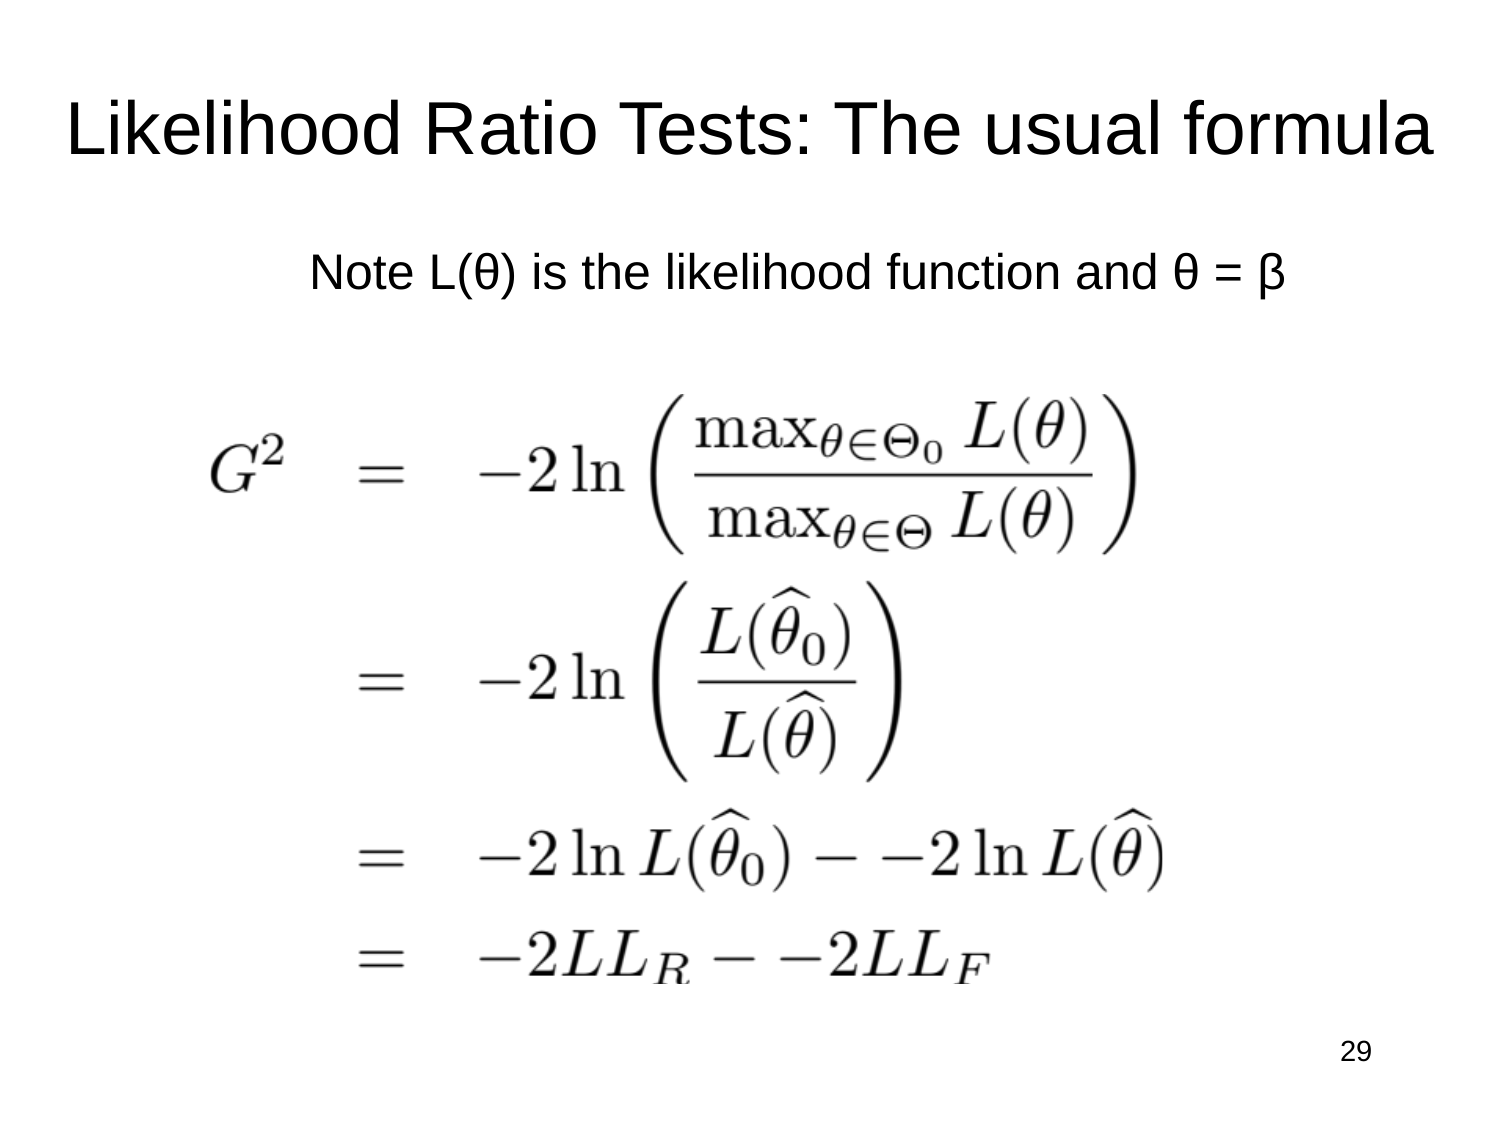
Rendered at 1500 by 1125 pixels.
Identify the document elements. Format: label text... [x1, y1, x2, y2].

title Likelihood Ratio Tests: The usual formula [17, 30, 1483, 219]
text_box Note L(θ) is the likelihood function and θ = β [294, 231, 1302, 307]
picture [210, 393, 1163, 984]
slide_number 29 [1074, 1025, 1388, 1100]
